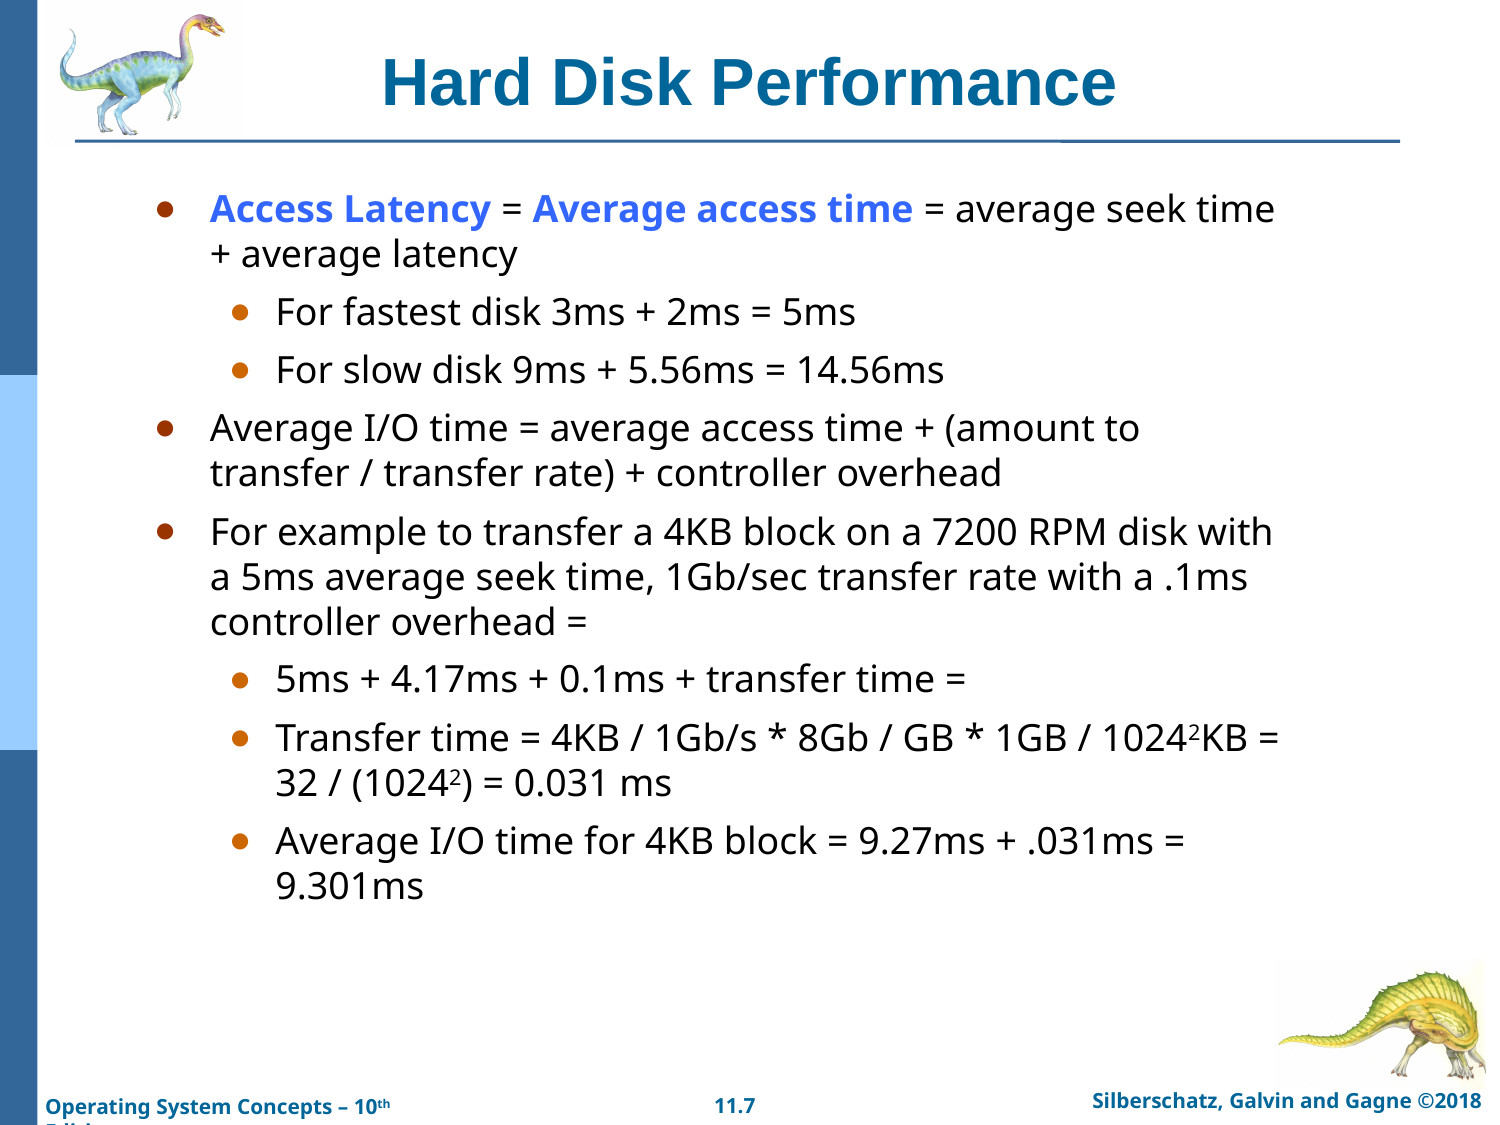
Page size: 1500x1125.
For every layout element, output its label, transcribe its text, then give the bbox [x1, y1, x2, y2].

title Hard Disk Performance [75, 32, 1425, 127]
picture [1275, 959, 1486, 1090]
list Access Latency = Average access time = average seek time + average latency For fastest disk 3ms + 2ms = 5ms For slow disk 9ms + 5.56ms = 14.56ms Average I/O time = average access time + (amount to transfer / transfer rate) + controller overhead For example to transfer a 4KB block on a 7200 RPM disk with a 5ms average seek time, 1Gb/sec transfer rate with a .1ms controller overhead = 5ms + 4.17ms + 0.1ms + transfer time = Transfer time = 4KB / 1Gb/s * 8Gb / GB * 1GB / 10242KB = 32 / (10242) = 0.031 ms Average I/O time for 4KB block = 9.27ms + .031ms = 9.301ms [139, 177, 1319, 1008]
picture [46, 0, 243, 149]
